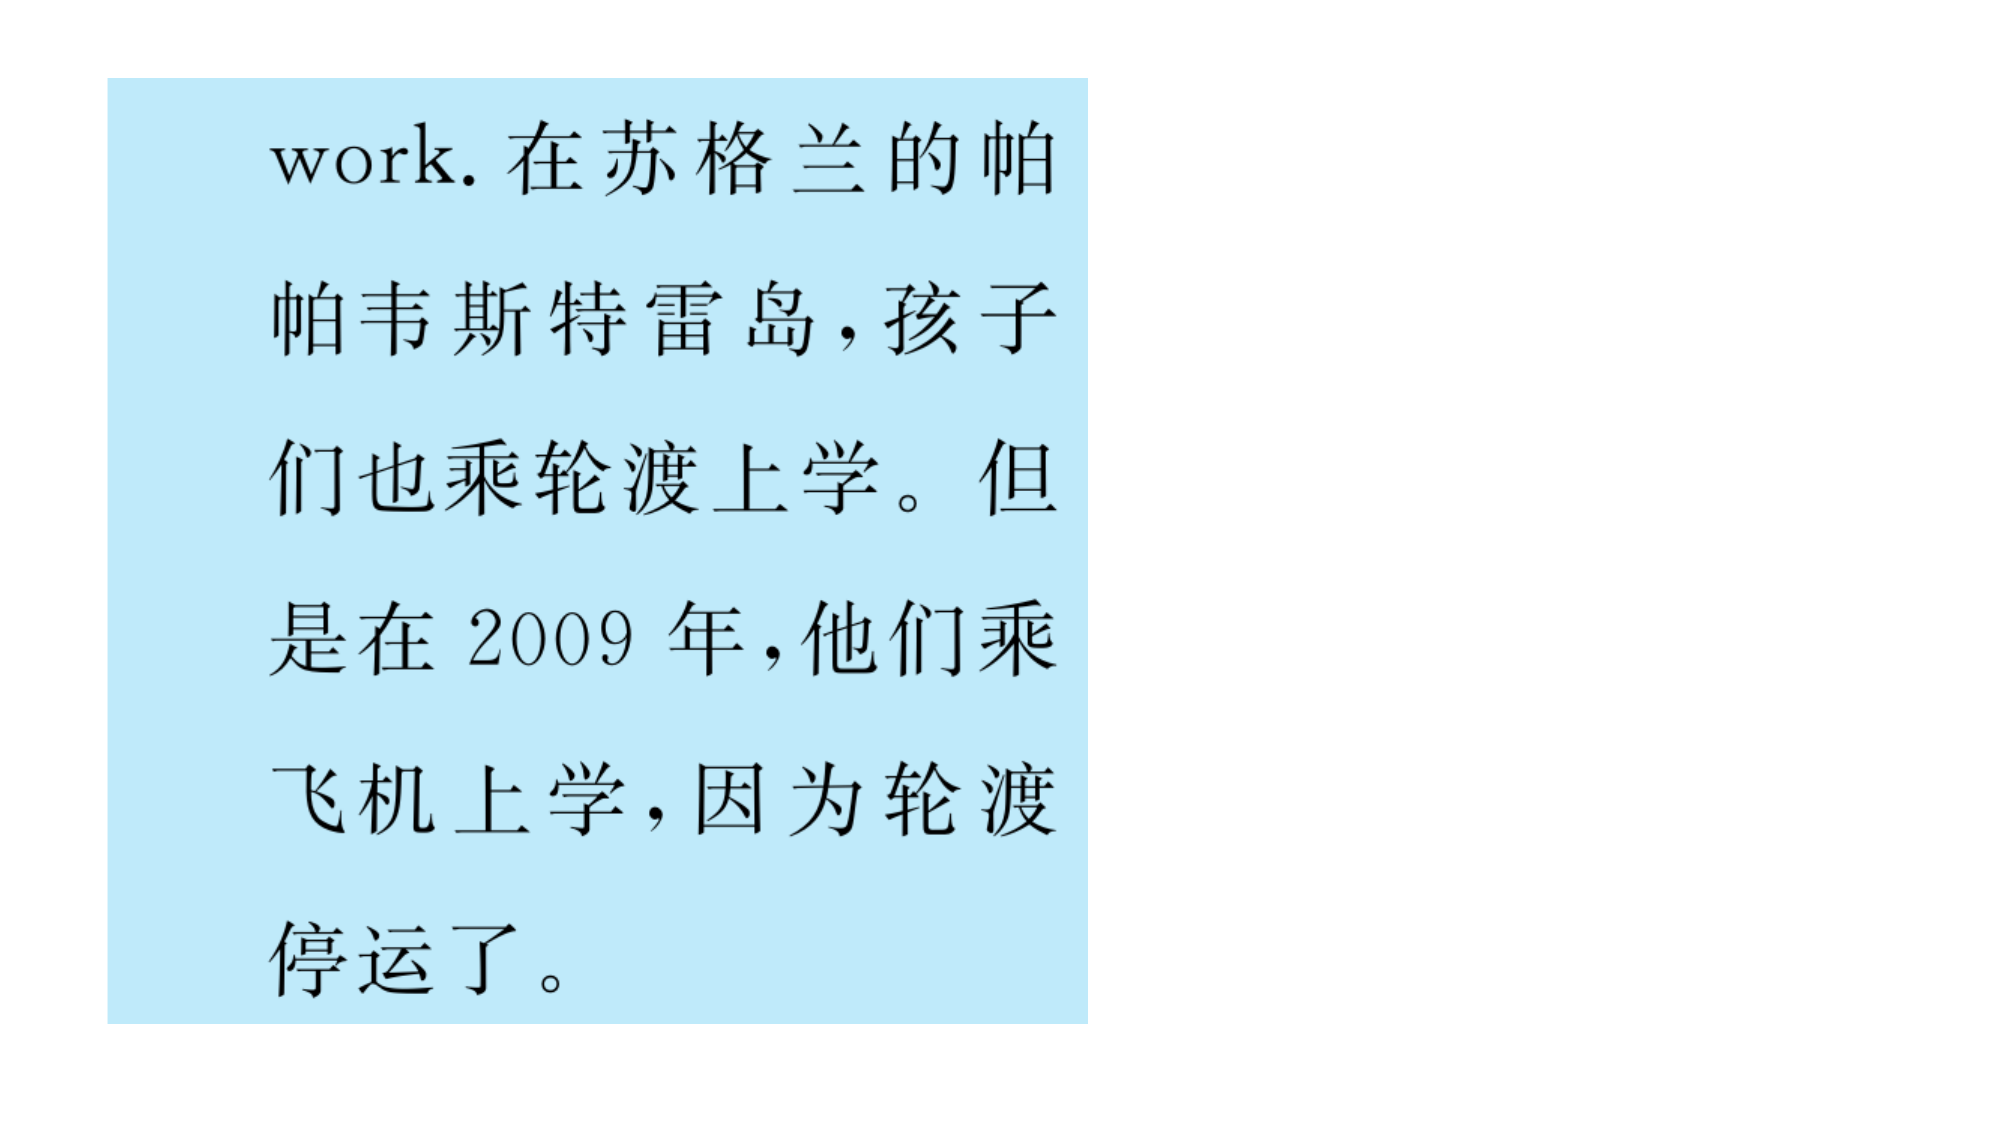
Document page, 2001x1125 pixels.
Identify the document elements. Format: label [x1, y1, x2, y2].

picture [100, 78, 1088, 1024]
